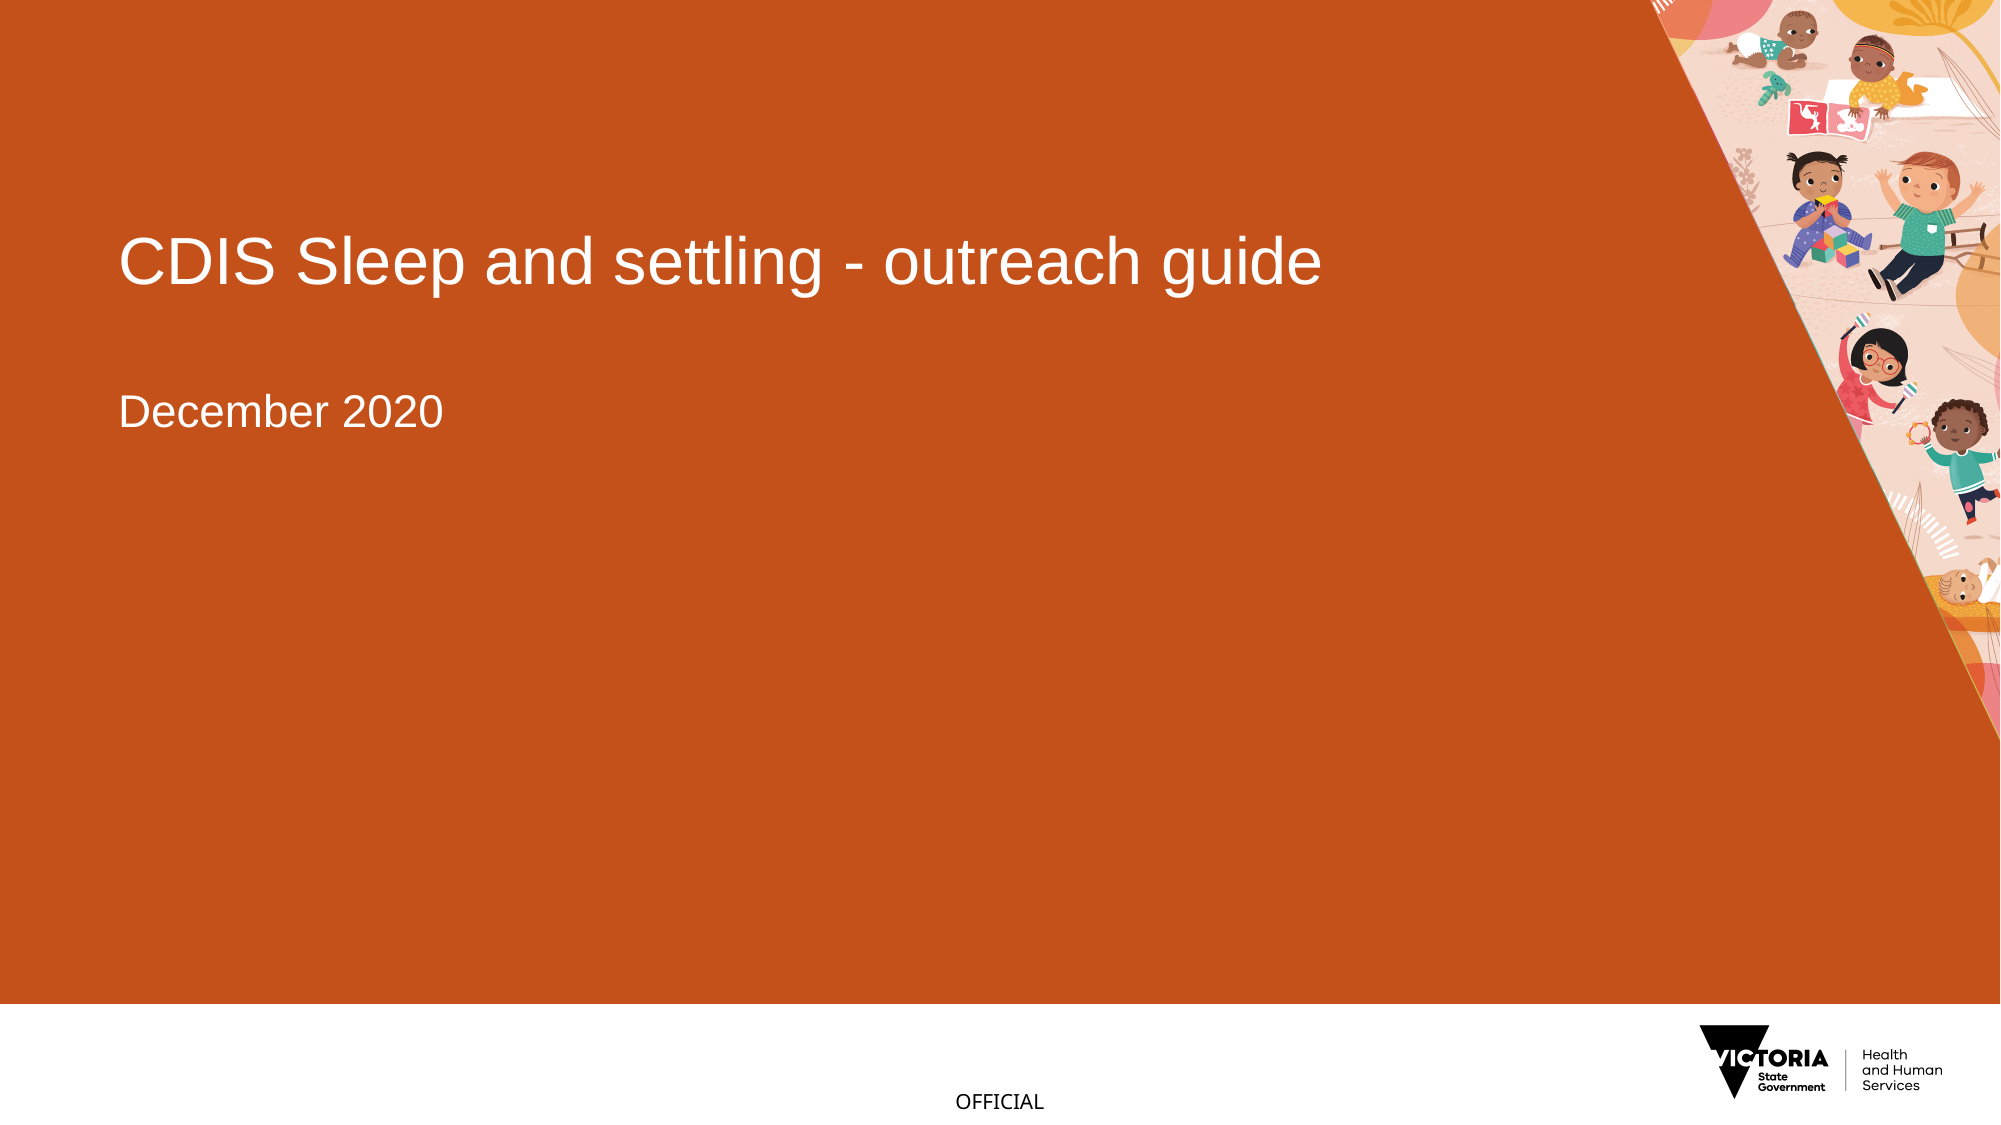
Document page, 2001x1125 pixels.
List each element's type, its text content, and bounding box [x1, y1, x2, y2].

title CDIS Sleep and settling - outreach guide [118, 40, 1630, 299]
picture [0, 0, 2001, 1125]
subtitle December 2020 [118, 376, 1630, 559]
